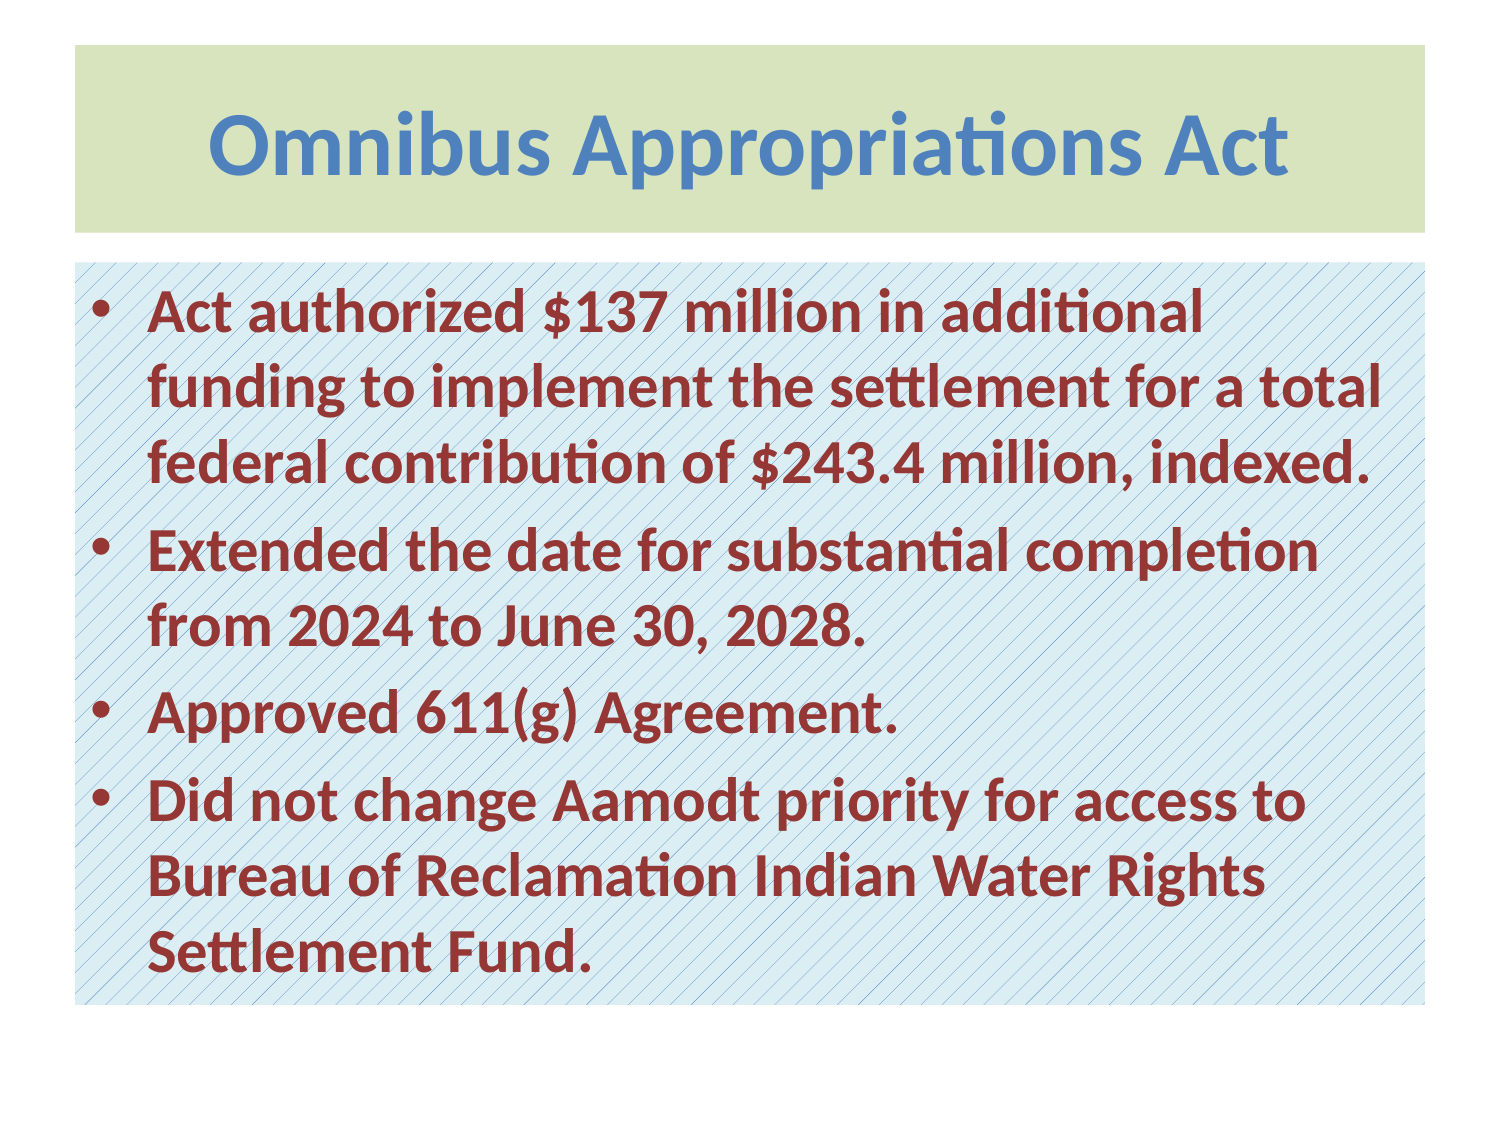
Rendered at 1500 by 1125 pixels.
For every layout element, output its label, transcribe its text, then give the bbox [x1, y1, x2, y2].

title Omnibus Appropriations Act [75, 45, 1425, 233]
list Act authorized $137 million in additional funding to implement the settlement for a total federal contribution of $243.4 million, indexed. Extended the date for substantial completion from 2024 to June 30, 2028. Approved 611(g) Agreement. Did not change Aamodt priority for access to Bureau of Reclamation Indian Water Rights Settlement Fund. [75, 262, 1425, 1005]
